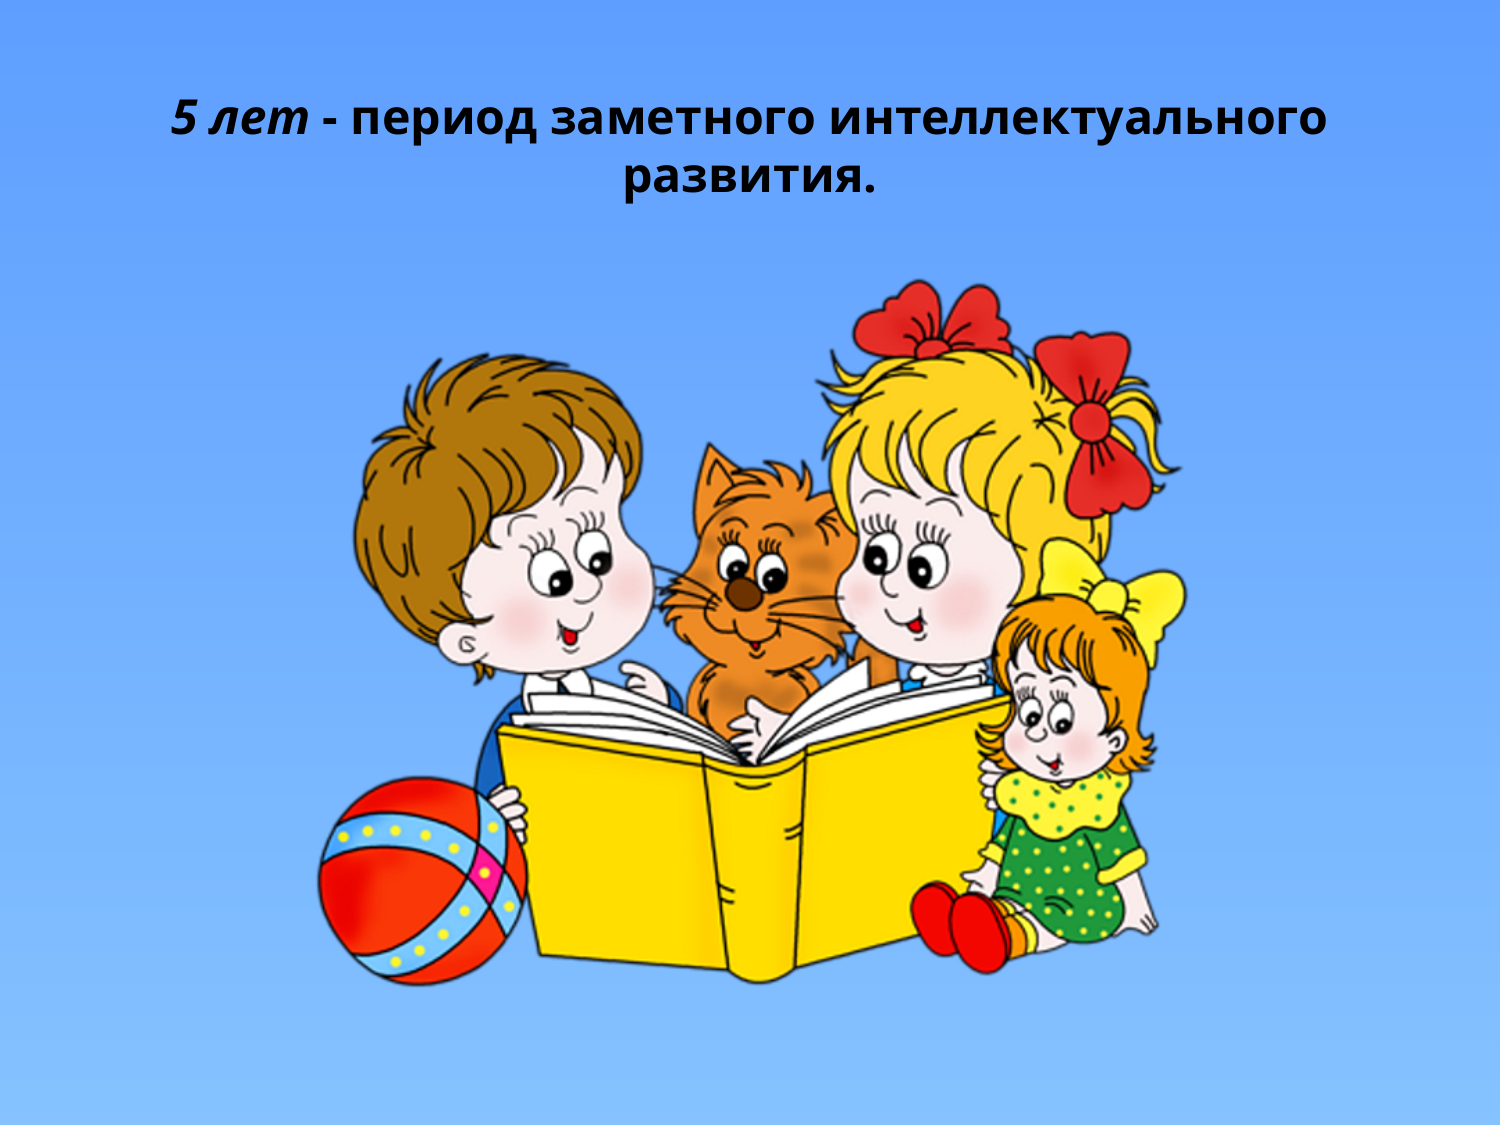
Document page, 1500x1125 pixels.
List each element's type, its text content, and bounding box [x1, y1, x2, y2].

title 5 лет - период заметного интеллектуального развития. [75, 78, 1425, 268]
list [298, 262, 1202, 1006]
